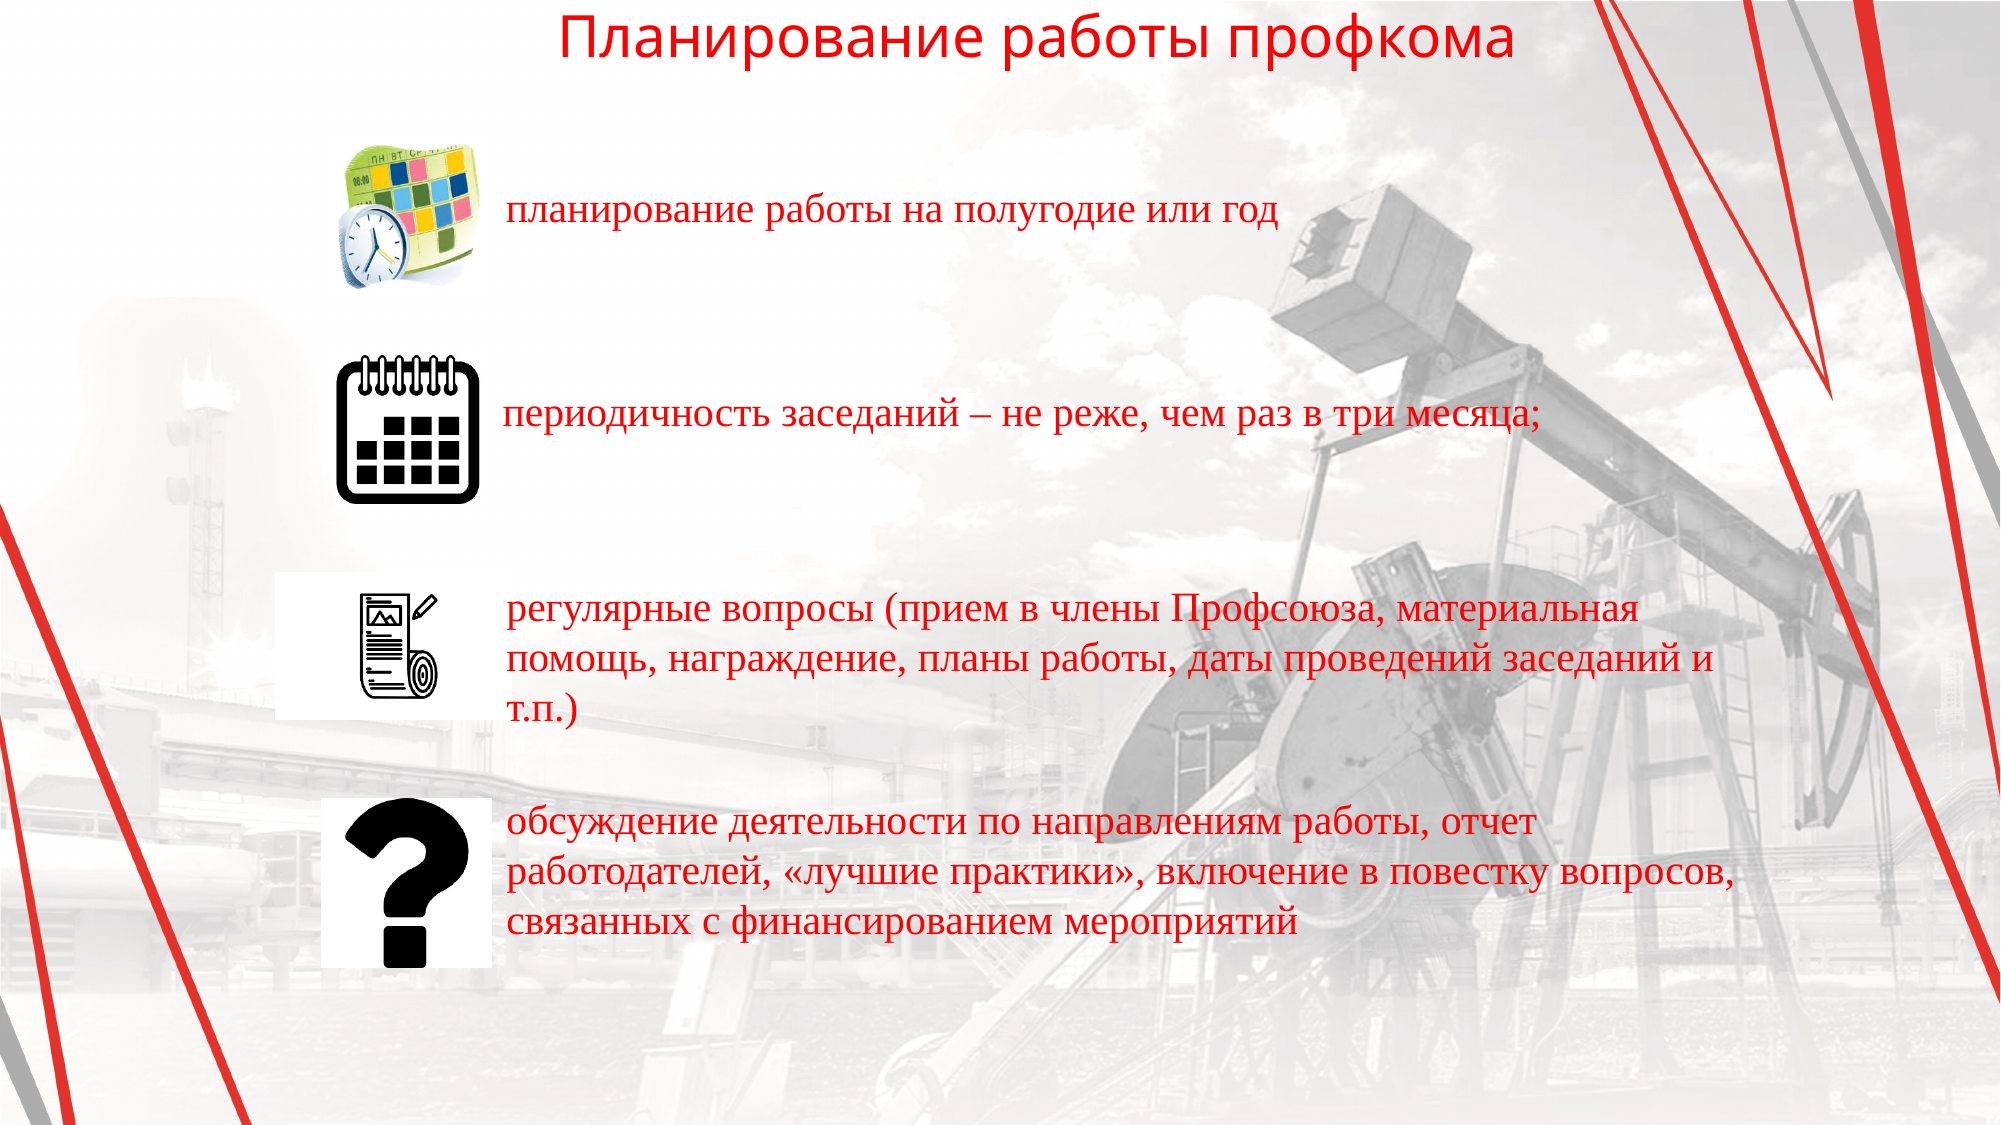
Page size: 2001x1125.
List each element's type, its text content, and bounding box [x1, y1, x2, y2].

text_box периодичность заседаний – не реже, чем раз в три месяца; [487, 377, 1715, 443]
text_box регулярные вопросы (прием в члены Профсоюза, материальная помощь, награждение, планы работы, даты проведений заседаний и т.п.) [491, 572, 1766, 738]
text_box планирование работы на полугодие или год [491, 173, 1718, 238]
picture [0, 0, 2001, 1125]
text_box обсуждение деятельности по направлениям работы, отчет работодателей, «лучшие практики», включение в повестку вопросов, связанных с финансированием мероприятий [491, 785, 1766, 950]
text_box Планирование работы профкома [0, 0, 1987, 210]
